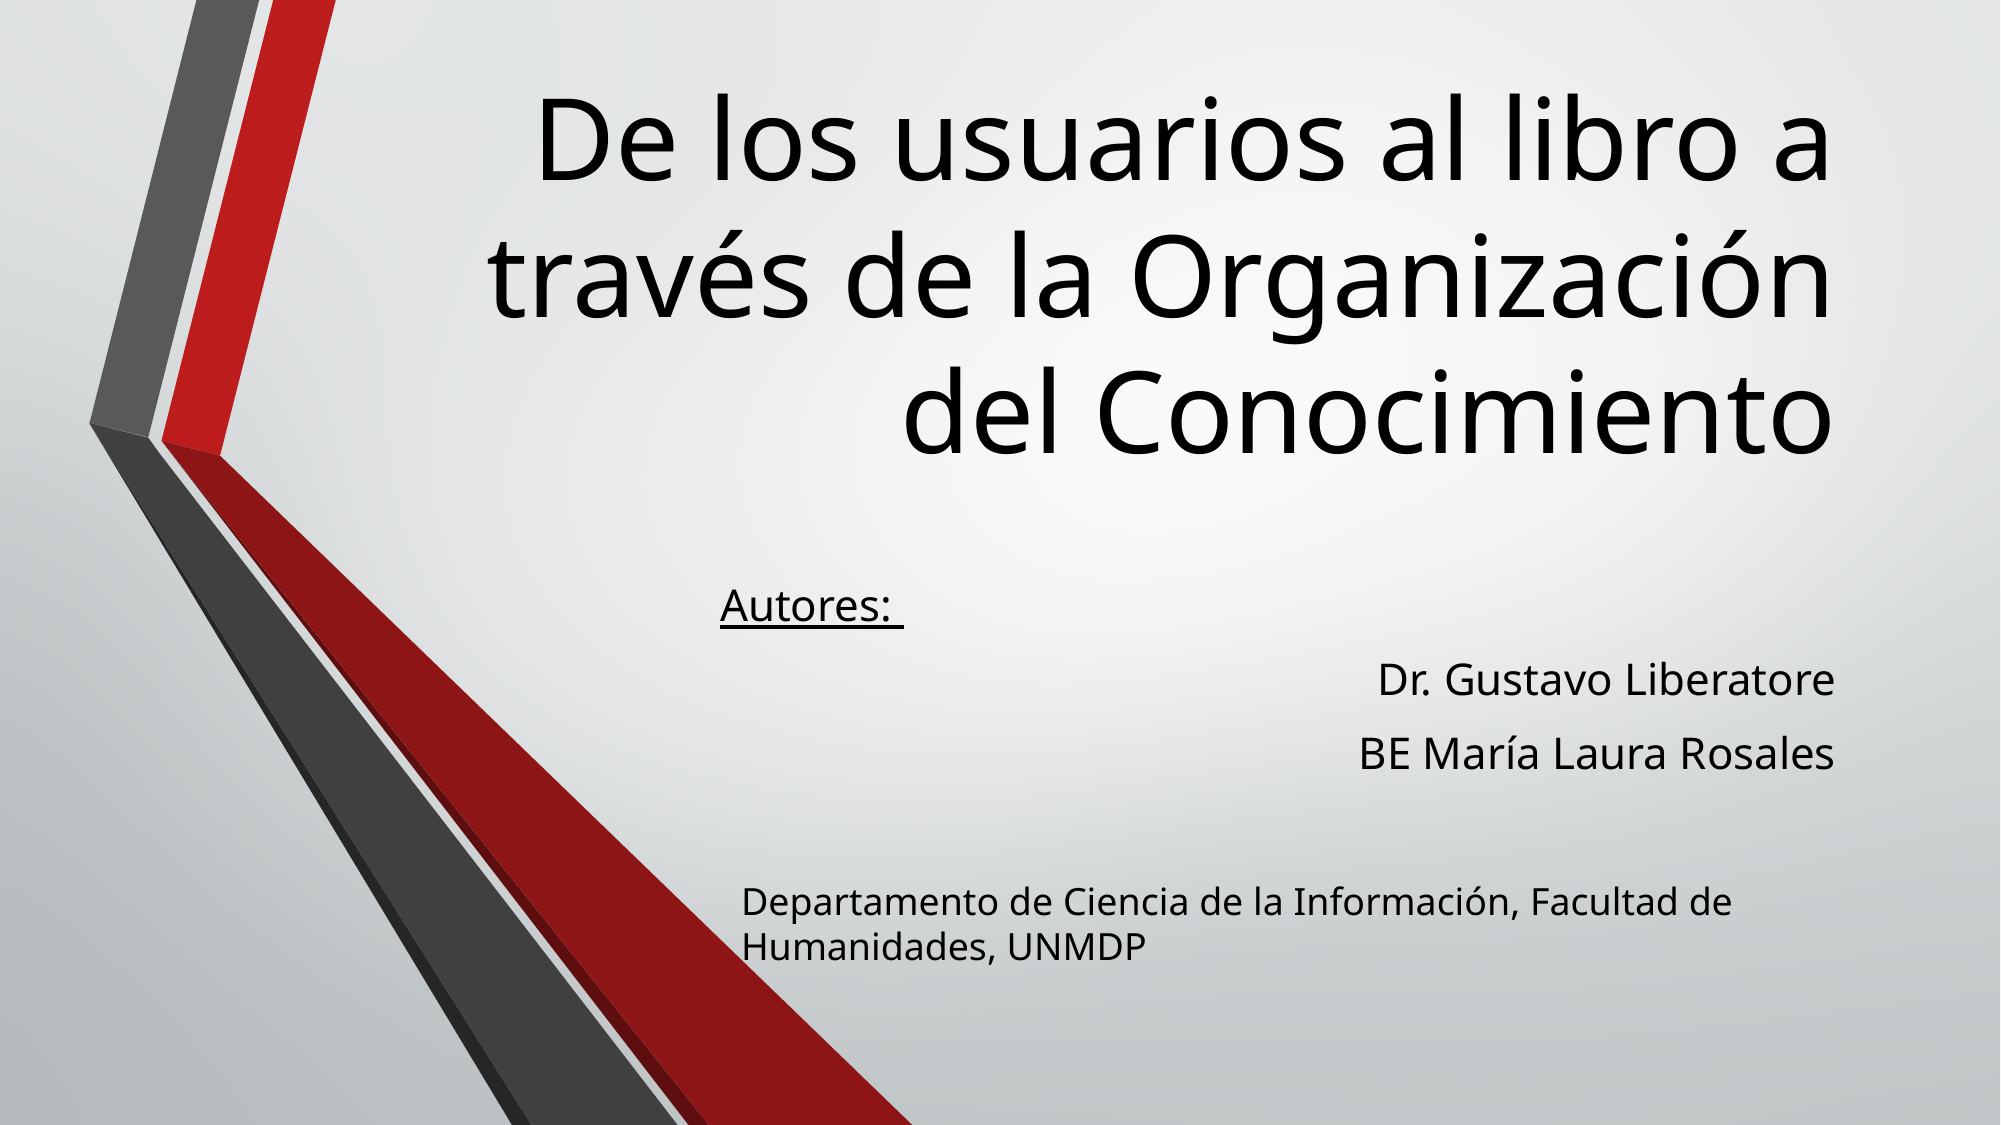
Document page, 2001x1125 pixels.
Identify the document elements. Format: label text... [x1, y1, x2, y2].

subtitle Autores: Dr. Gustavo Liberatore BE María Laura Rosales [705, 570, 1852, 799]
title De los usuarios al libro a través de la Organización del Conocimiento [444, 54, 1852, 484]
text_box Departamento de Ciencia de la Información, Facultad de Humanidades, UNMDP [726, 870, 2000, 976]
